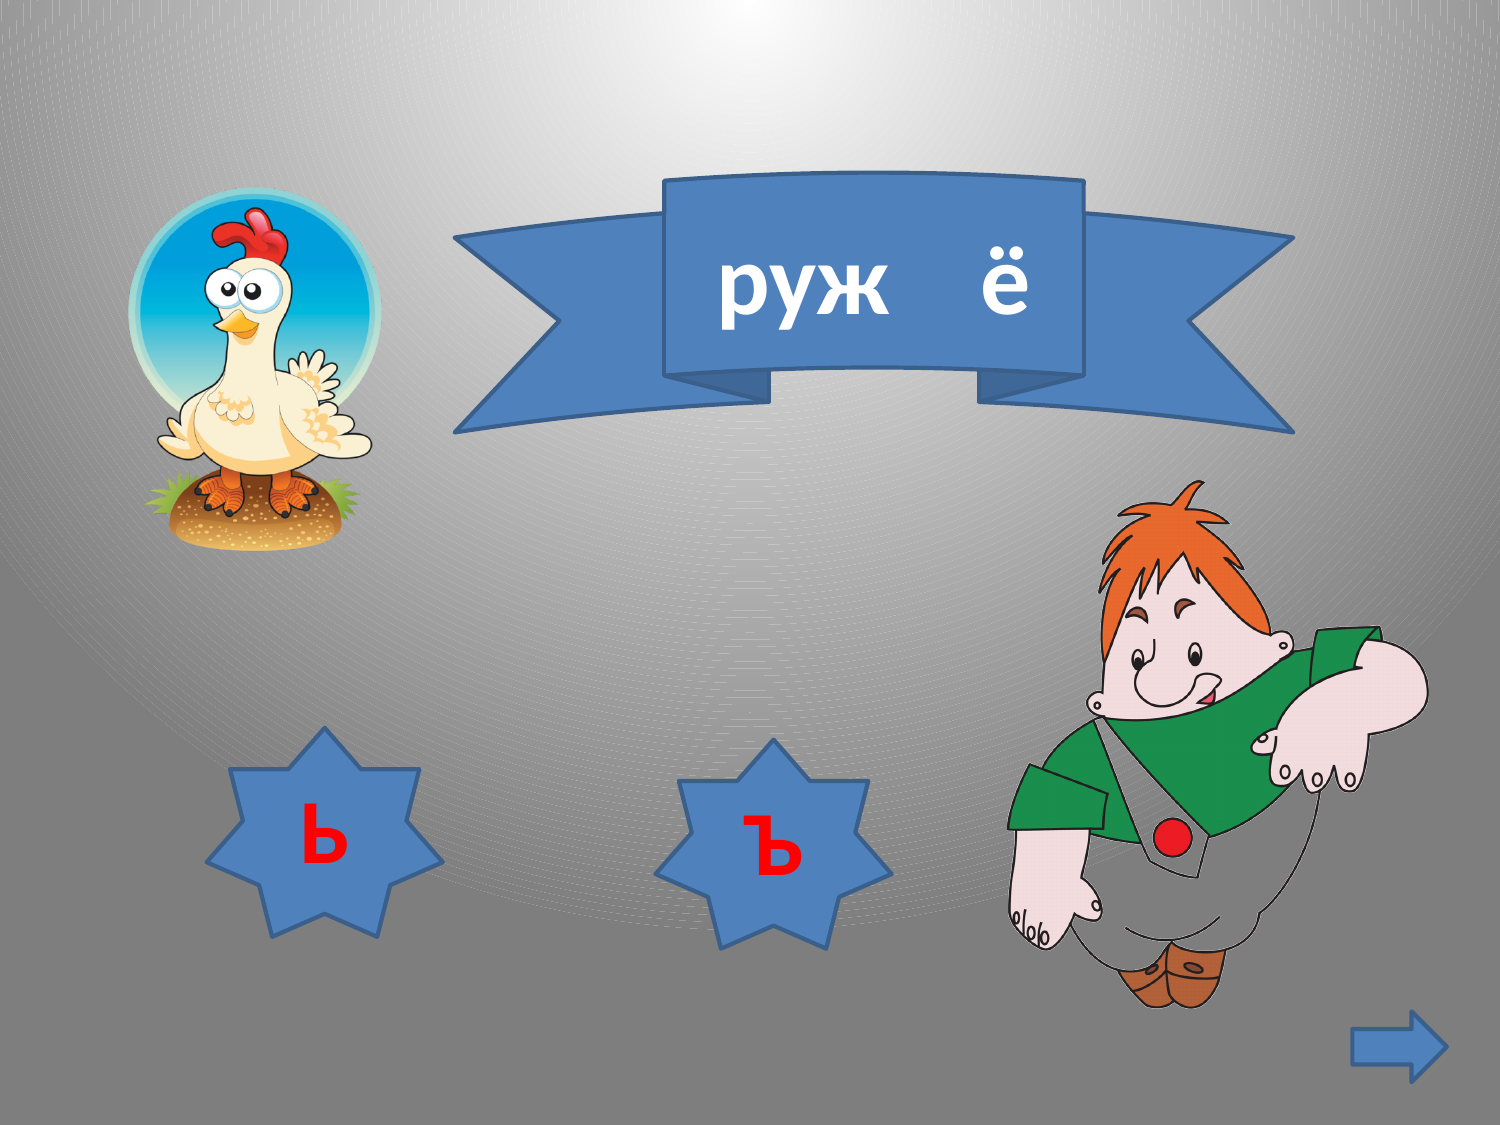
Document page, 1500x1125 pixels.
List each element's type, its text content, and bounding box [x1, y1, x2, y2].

text_box Ъ [653, 737, 894, 951]
picture [123, 184, 384, 552]
text_box Ь [204, 725, 445, 939]
text_box руж ё [452, 170, 1296, 435]
picture [1007, 480, 1429, 1020]
text_box [1350, 1009, 1449, 1085]
